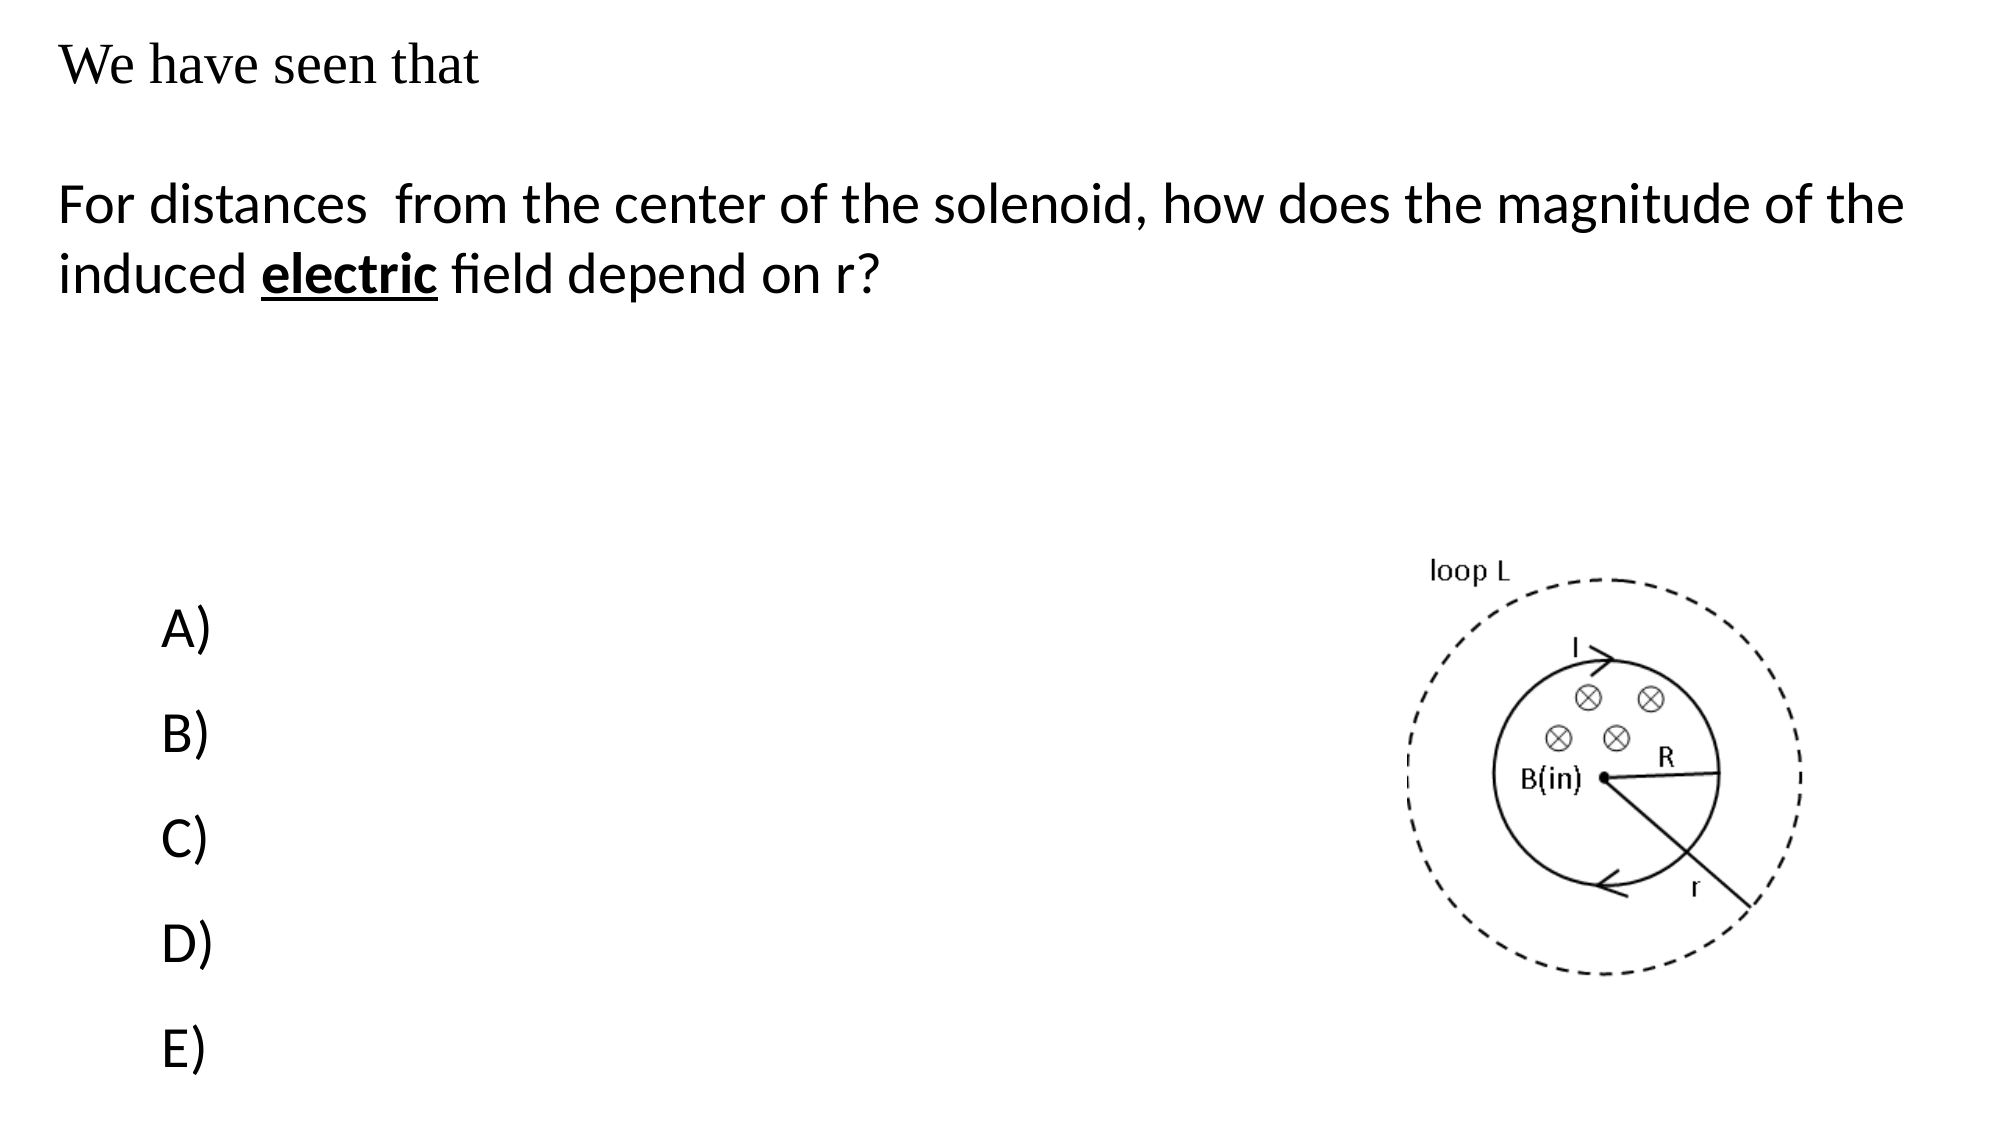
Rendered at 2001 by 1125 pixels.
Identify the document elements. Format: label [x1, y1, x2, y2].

picture [1407, 512, 1815, 991]
